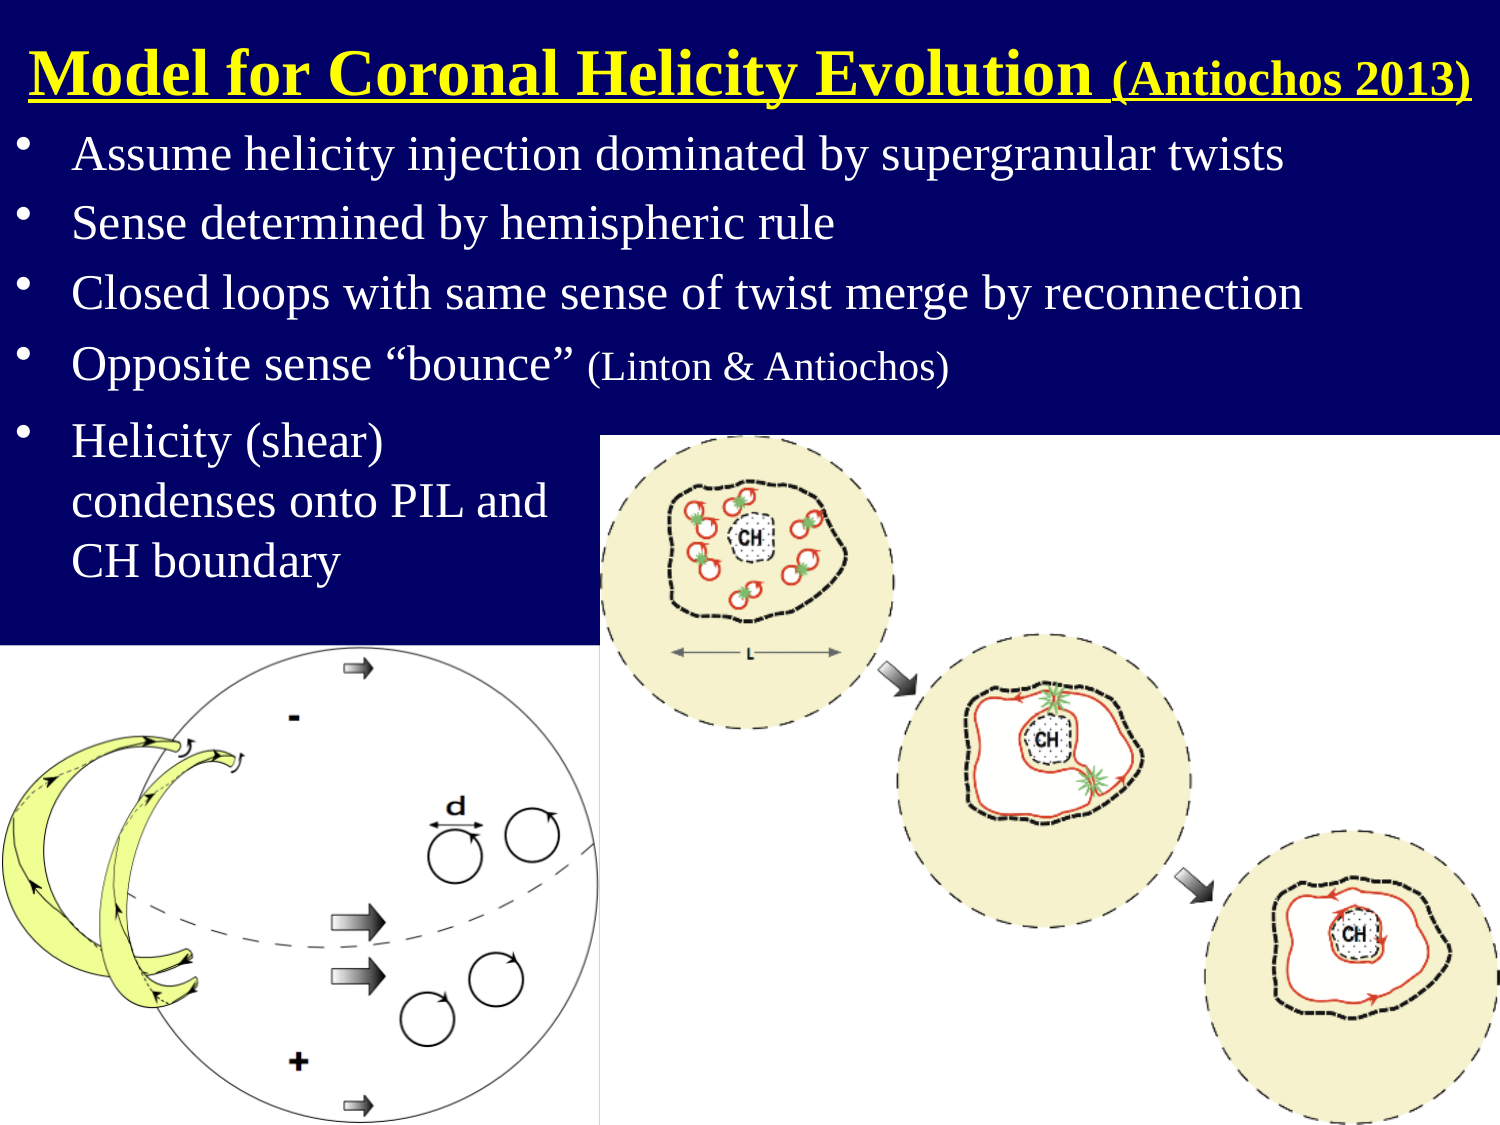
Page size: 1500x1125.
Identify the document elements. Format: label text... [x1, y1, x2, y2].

picture [0, 434, 1500, 1125]
title Model for Coronal Helicity Evolution (Antiochos 2013) [0, 0, 1500, 138]
text_box Helicity (shear) condenses onto PIL and CH boundary [0, 399, 613, 613]
list Assume helicity injection dominated by supergranular twists Sense determined by hemispheric rule Closed loops with same sense of twist merge by reconnection Opposite sense “bounce” (Linton & Antiochos) [0, 112, 1488, 413]
